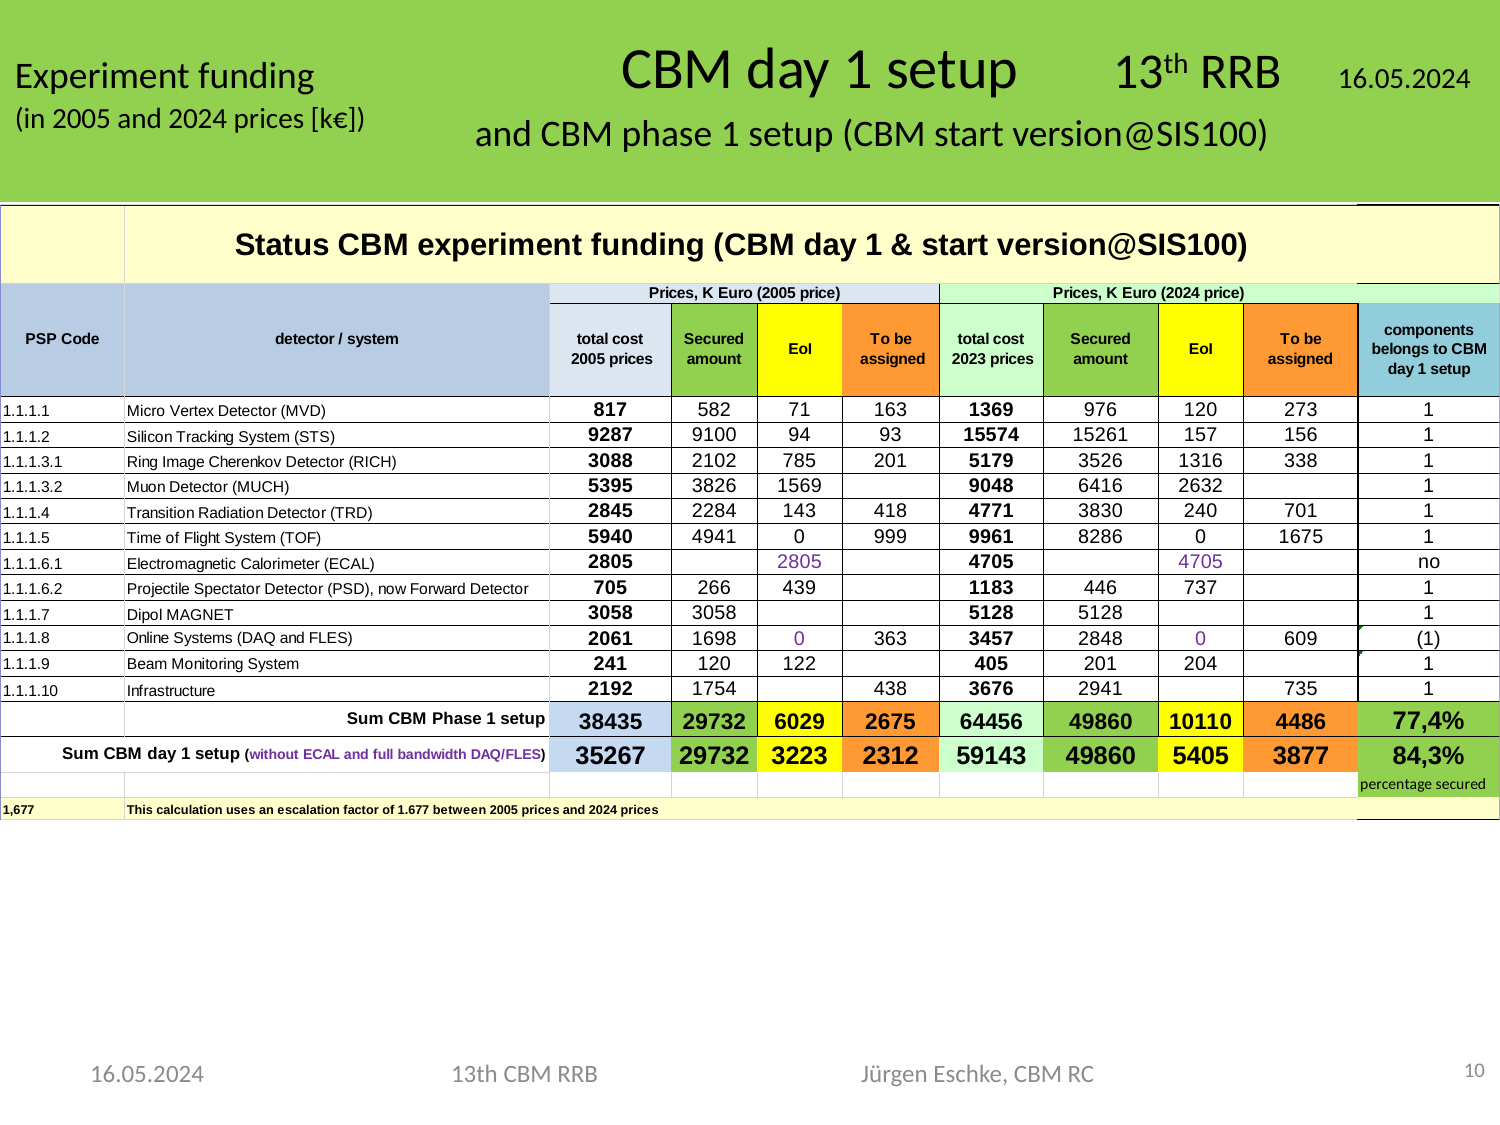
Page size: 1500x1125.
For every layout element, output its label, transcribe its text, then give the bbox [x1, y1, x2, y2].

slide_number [75, 1042, 371, 1103]
text_box Experiment funding CBM day 1 setup 13th RRB 16.05.2024 (in 2005 and 2024 prices [k€]) [0, 0, 1500, 202]
footer 13th CBM RRB Jürgen Eschke, CBM RC [371, 1042, 1176, 1103]
slide_number 10 [1435, 1038, 1500, 1099]
text_box and CBM phase 1 setup (CBM start version@SIS100) [459, 101, 1285, 162]
picture [0, 204, 1500, 820]
